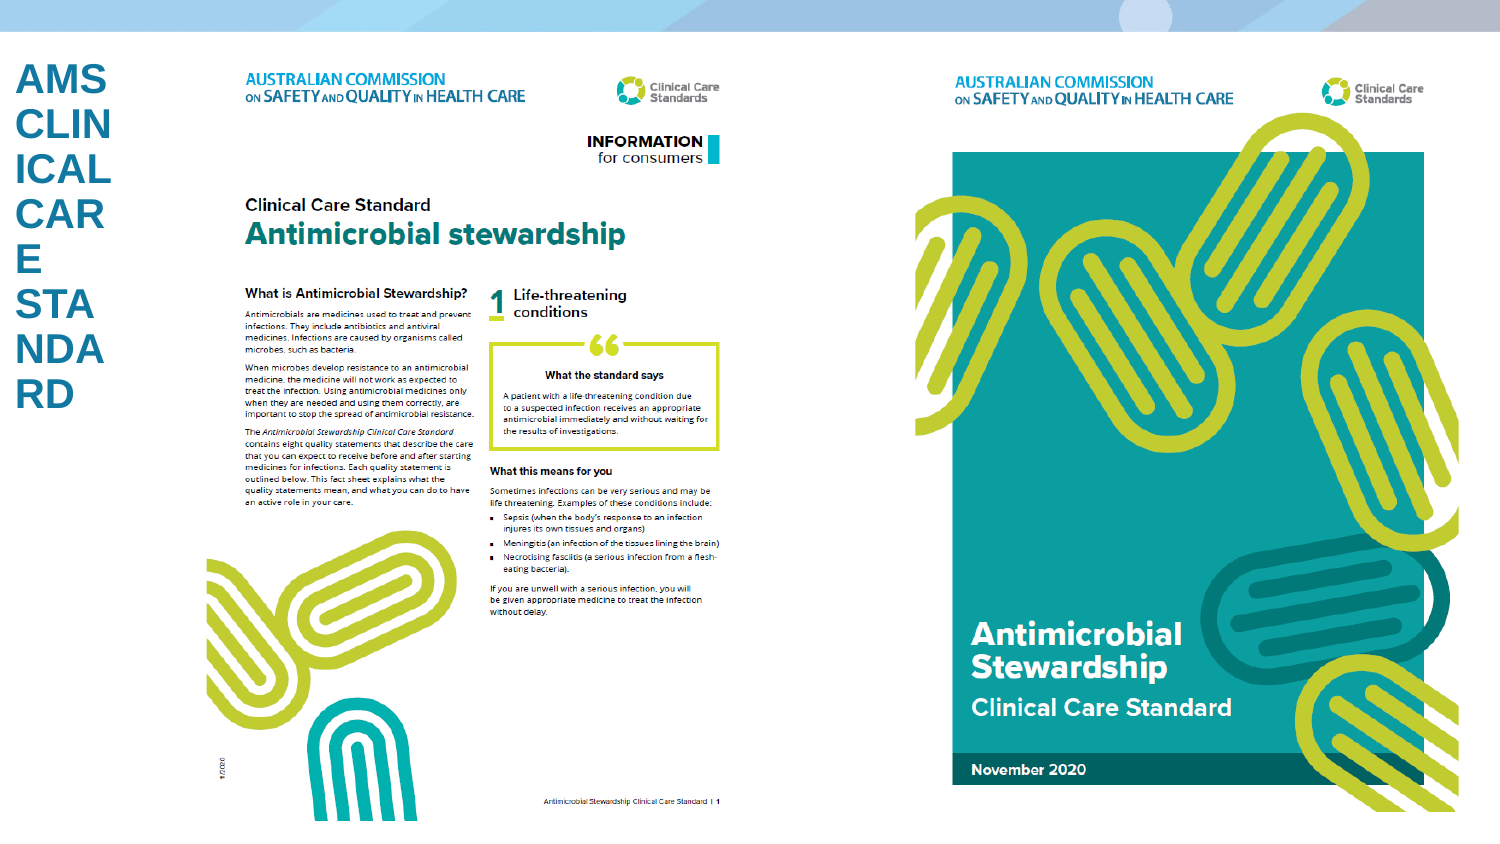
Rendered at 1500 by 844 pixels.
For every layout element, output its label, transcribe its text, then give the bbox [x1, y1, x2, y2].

picture [0, 0, 1500, 32]
title AMS CLINICAL CARE STANDARD [14, 49, 114, 842]
picture [206, 55, 750, 821]
picture [915, 55, 1459, 812]
